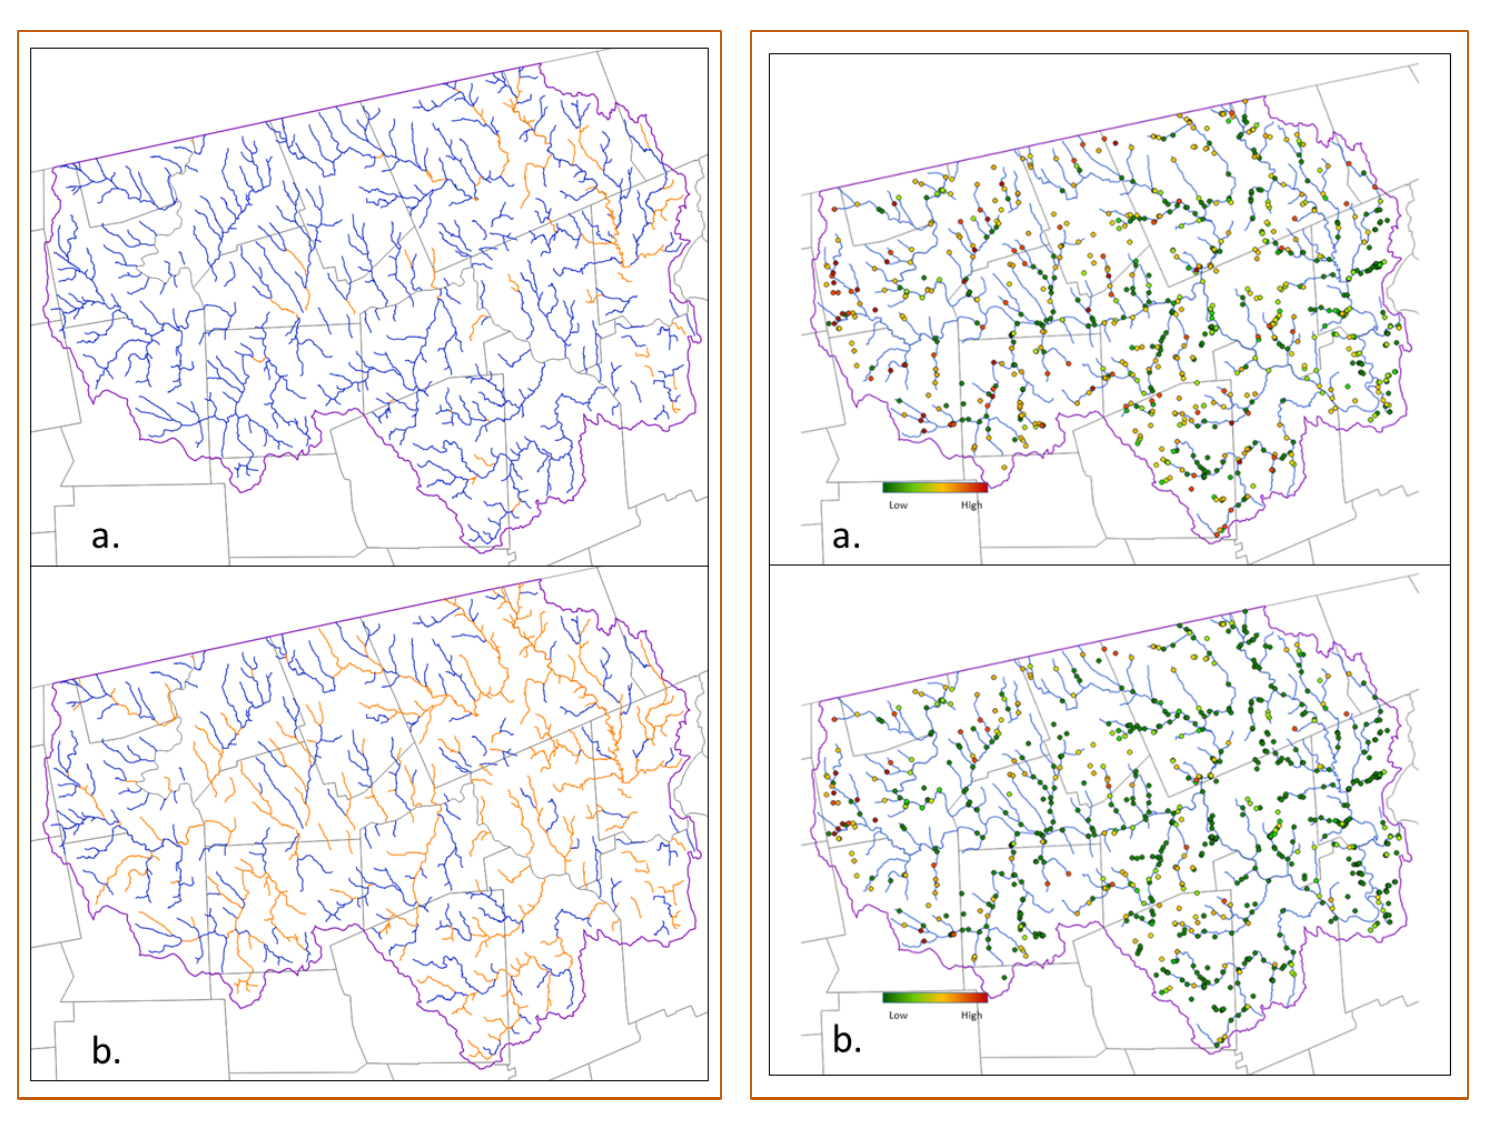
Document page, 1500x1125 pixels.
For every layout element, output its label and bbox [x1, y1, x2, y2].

picture [751, 31, 1467, 1098]
picture [18, 31, 720, 1098]
